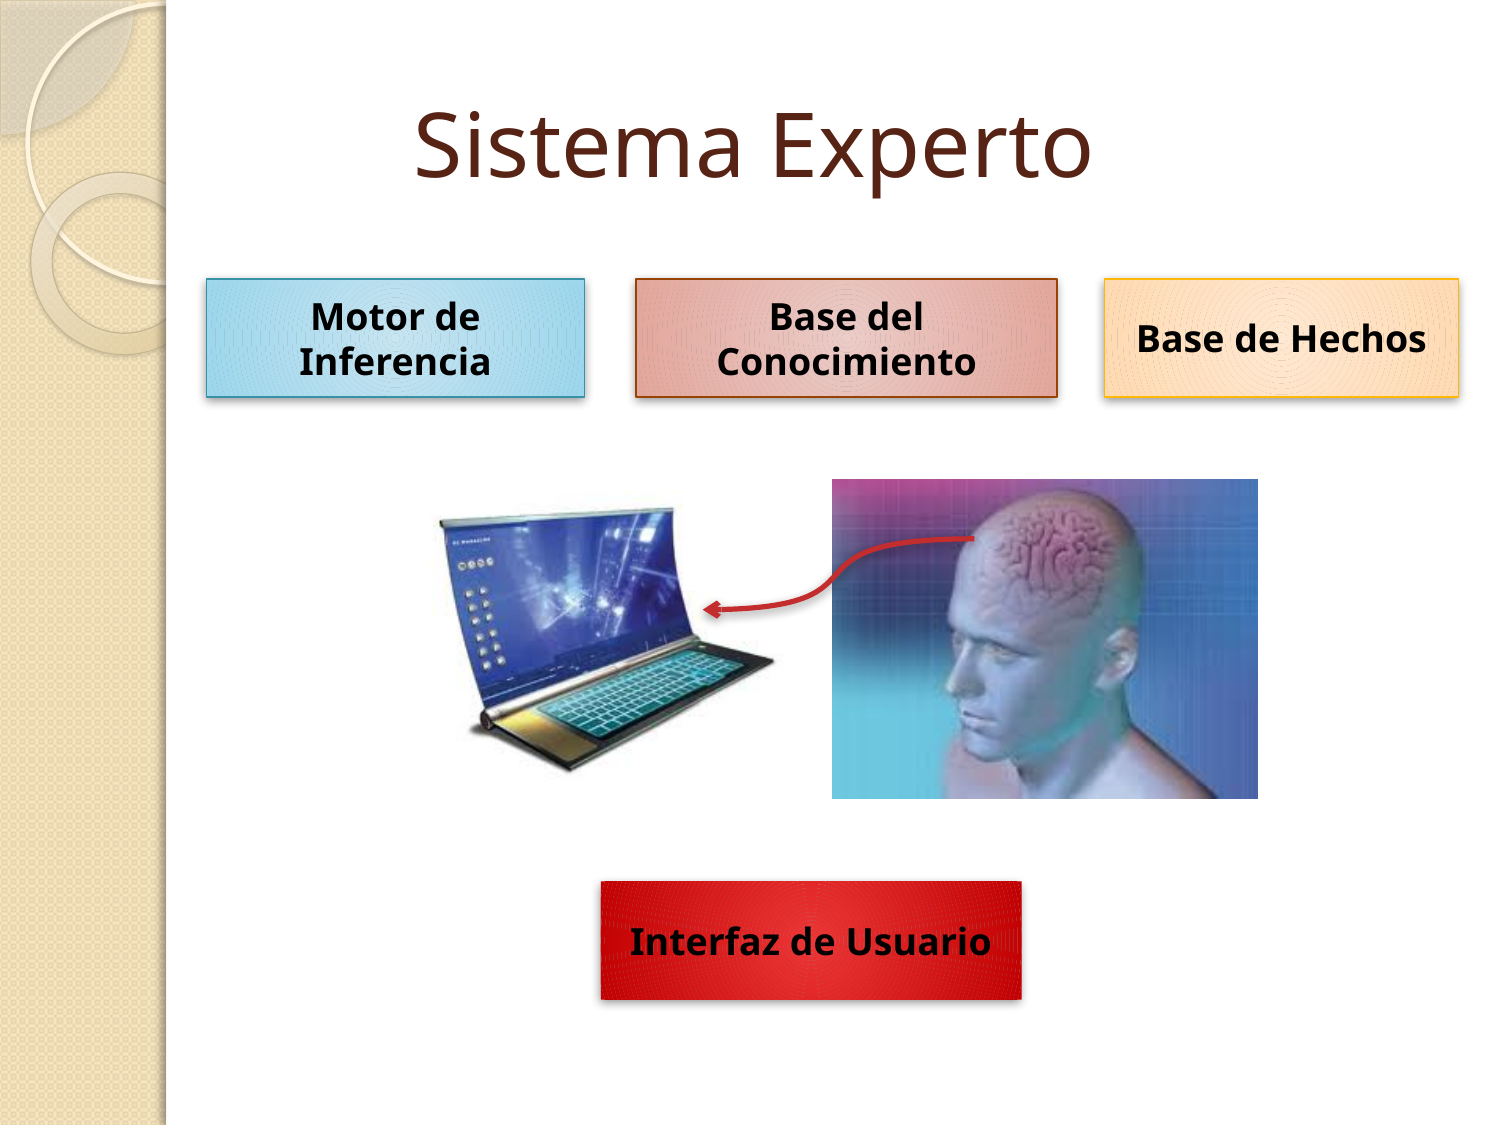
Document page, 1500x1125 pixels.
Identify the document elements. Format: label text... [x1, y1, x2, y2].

text_box Base de Hechos [1104, 278, 1459, 398]
text_box Interfaz de Usuario [600, 881, 1022, 1000]
text_box Motor de Inferencia [206, 278, 585, 398]
text_box Base del Conocimiento [635, 278, 1058, 398]
title Sistema Experto [135, 66, 1374, 217]
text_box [407, 479, 1259, 799]
